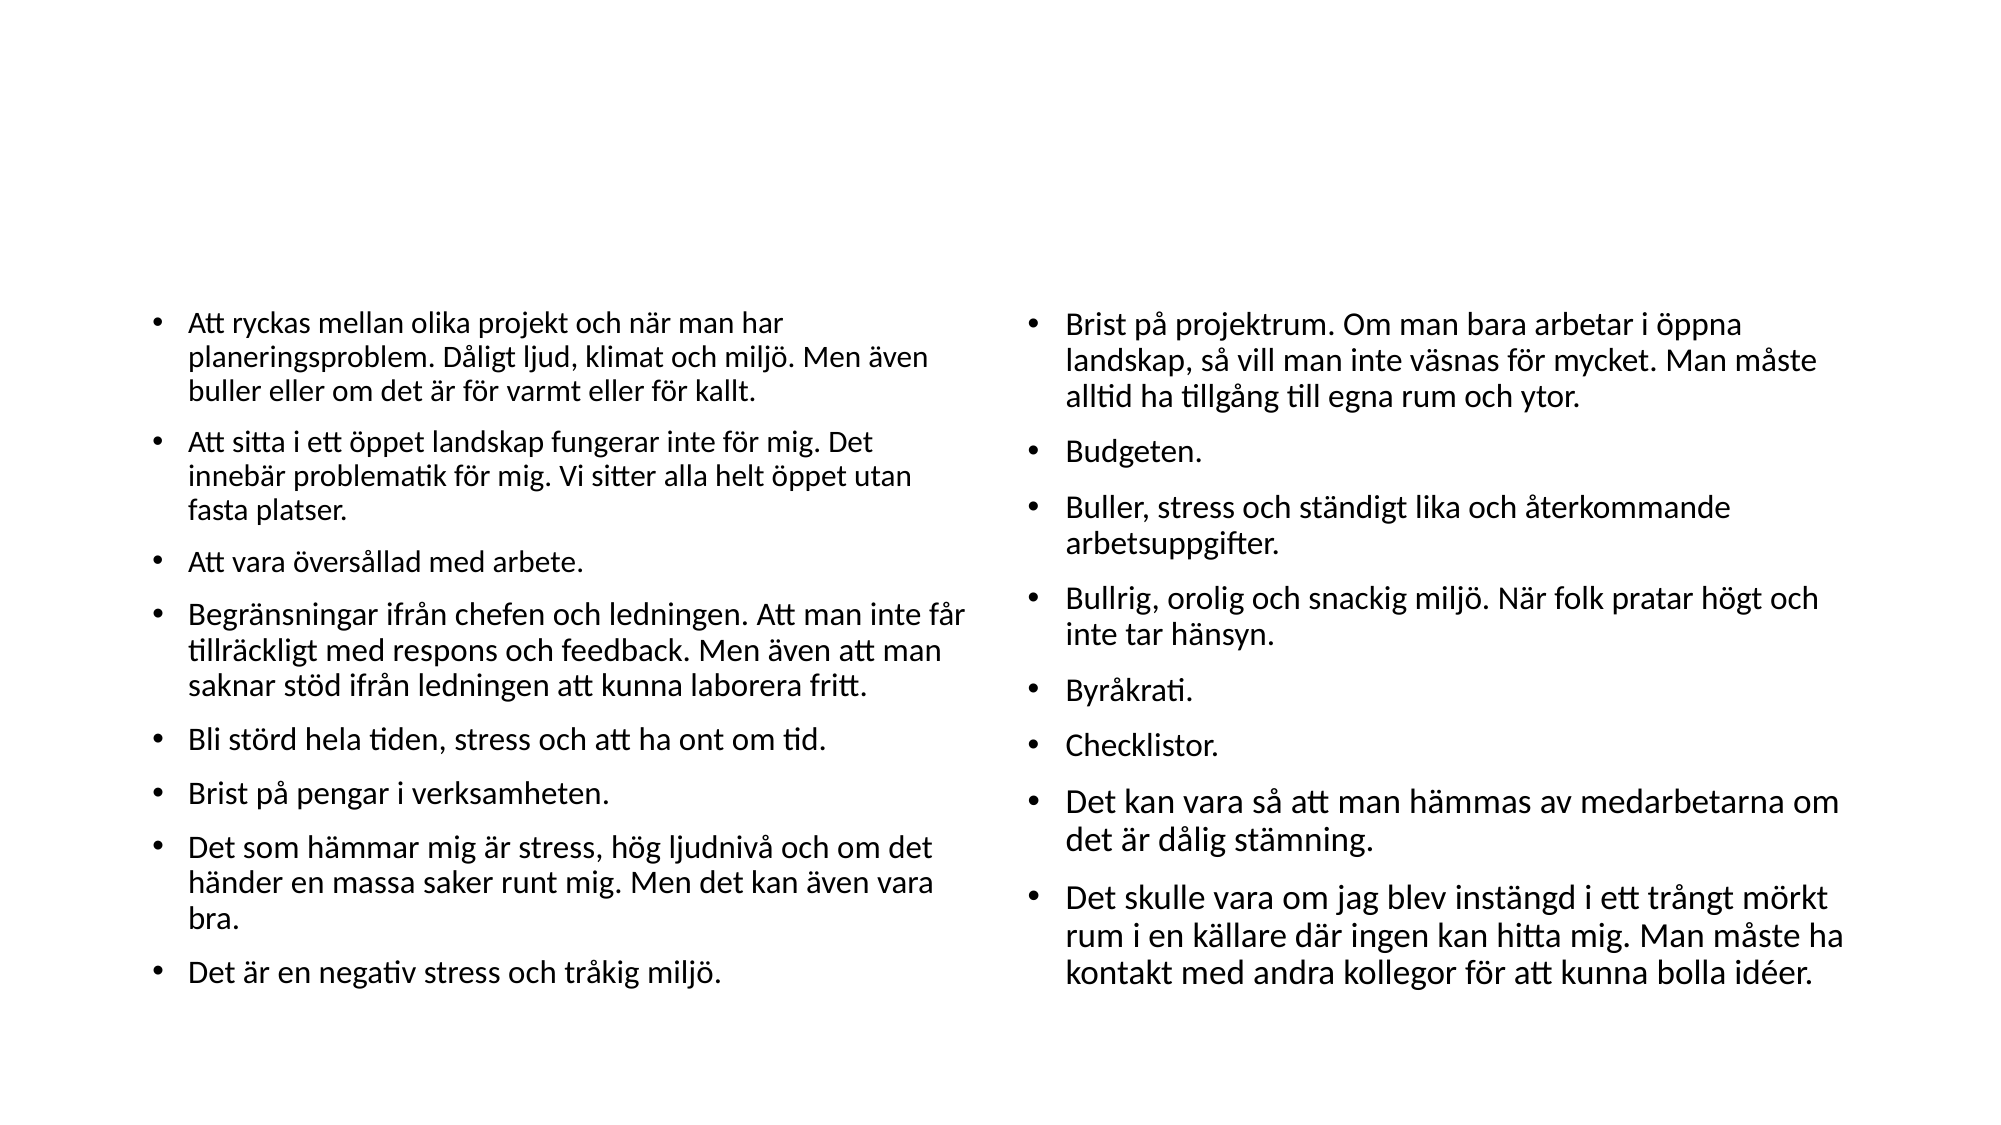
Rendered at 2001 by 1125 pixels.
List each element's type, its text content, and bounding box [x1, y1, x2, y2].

list Att ryckas mellan olika projekt och när man har planeringsproblem. Dåligt ljud, klimat och miljö. Men även buller eller om det är för varmt eller för kallt. Att sitta i ett öppet landskap fungerar inte för mig. Det innebär problematik för mig. Vi sitter alla helt öppet utan fasta platser. Att vara översållad med arbete. Begränsningar ifrån chefen och ledningen. Att man inte får tillräckligt med respons och feedback. Men även att man saknar stöd ifrån ledningen att kunna laborera fritt. Bli störd hela tiden, stress och att ha ont om tid. Brist på pengar i verksamheten. Det som hämmar mig är stress, hög ljudnivå och om det händer en massa saker runt mig. Men det kan även vara bra. Det är en negativ stress och tråkig miljö. [137, 299, 988, 1014]
list Brist på projektrum. Om man bara arbetar i öppna landskap, så vill man inte väsnas för mycket. Man måste alltid ha tillgång till egna rum och ytor. Budgeten. Buller, stress och ständigt lika och återkommande arbetsuppgifter. Bullrig, orolig och snackig miljö. När folk pratar högt och inte tar hänsyn. Byråkrati. Checklistor. Det kan vara så att man hämmas av medarbetarna om det är dålig stämning. Det skulle vara om jag blev instängd i ett trångt mörkt rum i en källare där ingen kan hitta mig. Man måste ha kontakt med andra kollegor för att kunna bolla idéer. [1012, 299, 1863, 1014]
